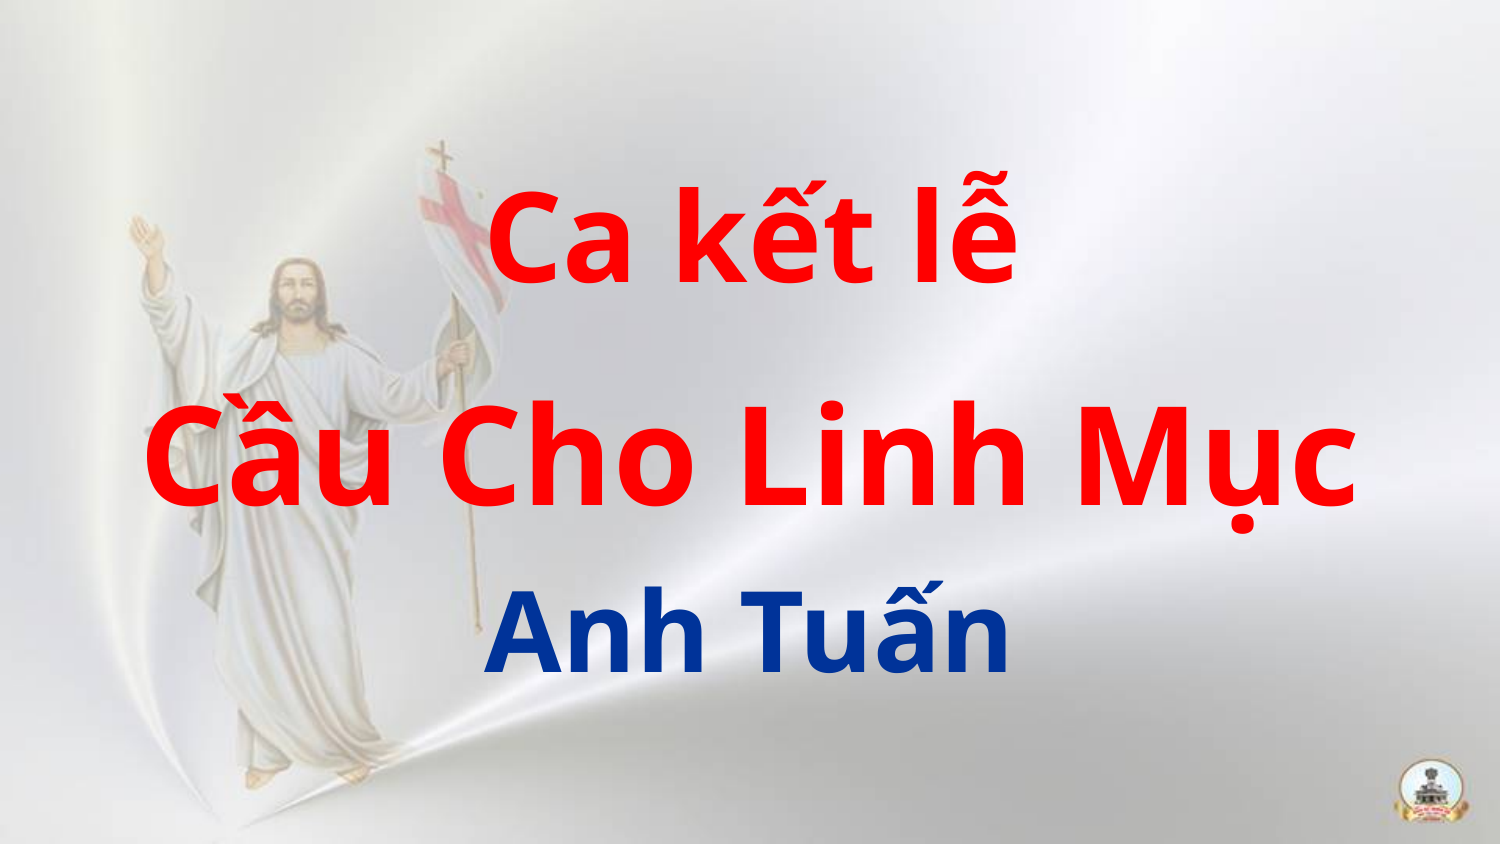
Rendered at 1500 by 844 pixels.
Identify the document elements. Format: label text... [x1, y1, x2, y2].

list Ca kết lễ Cầu Cho Linh Mục Anh Tuấn [0, 0, 1500, 844]
